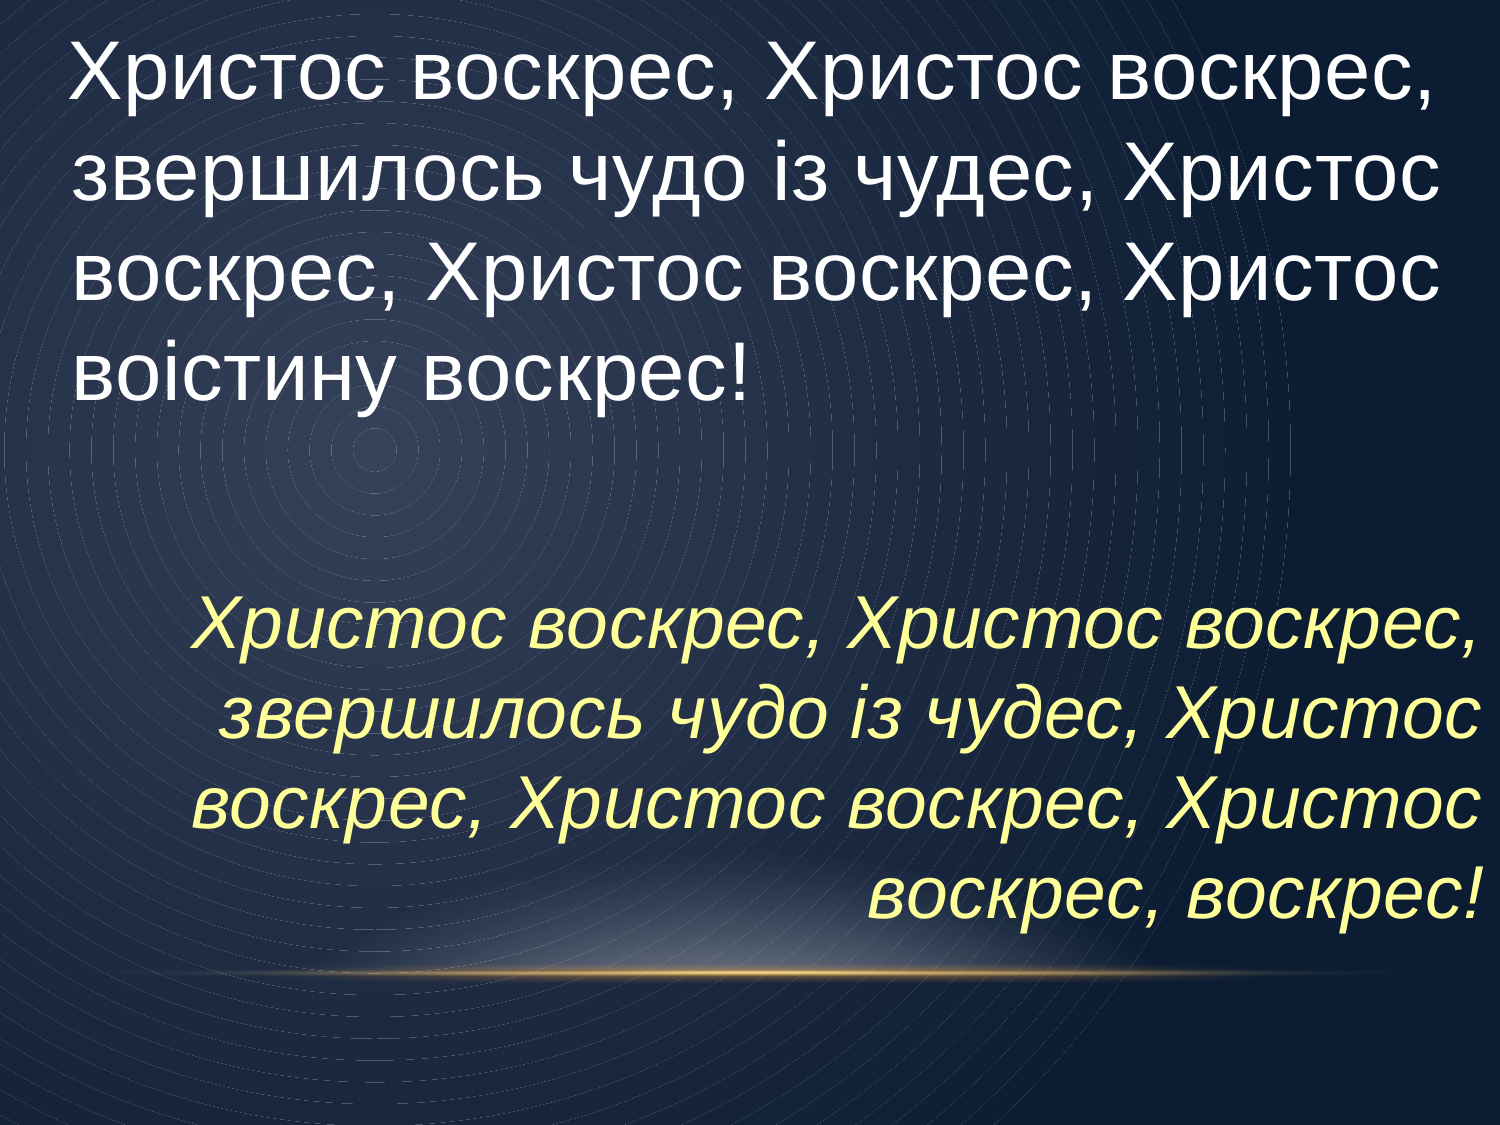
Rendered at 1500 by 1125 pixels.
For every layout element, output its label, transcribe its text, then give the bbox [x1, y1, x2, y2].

list Христос воскрес, Христос воскрес, звершилось чудо із чудес, Христос воскрес, Христос воскрес, Христос воістину воскрес! Христос воскрес, Христос воскрес, звершилось чудо із чудес, Христос воскрес, Христос воскрес, Христос воскрес, воскрес! [0, 0, 1500, 1125]
